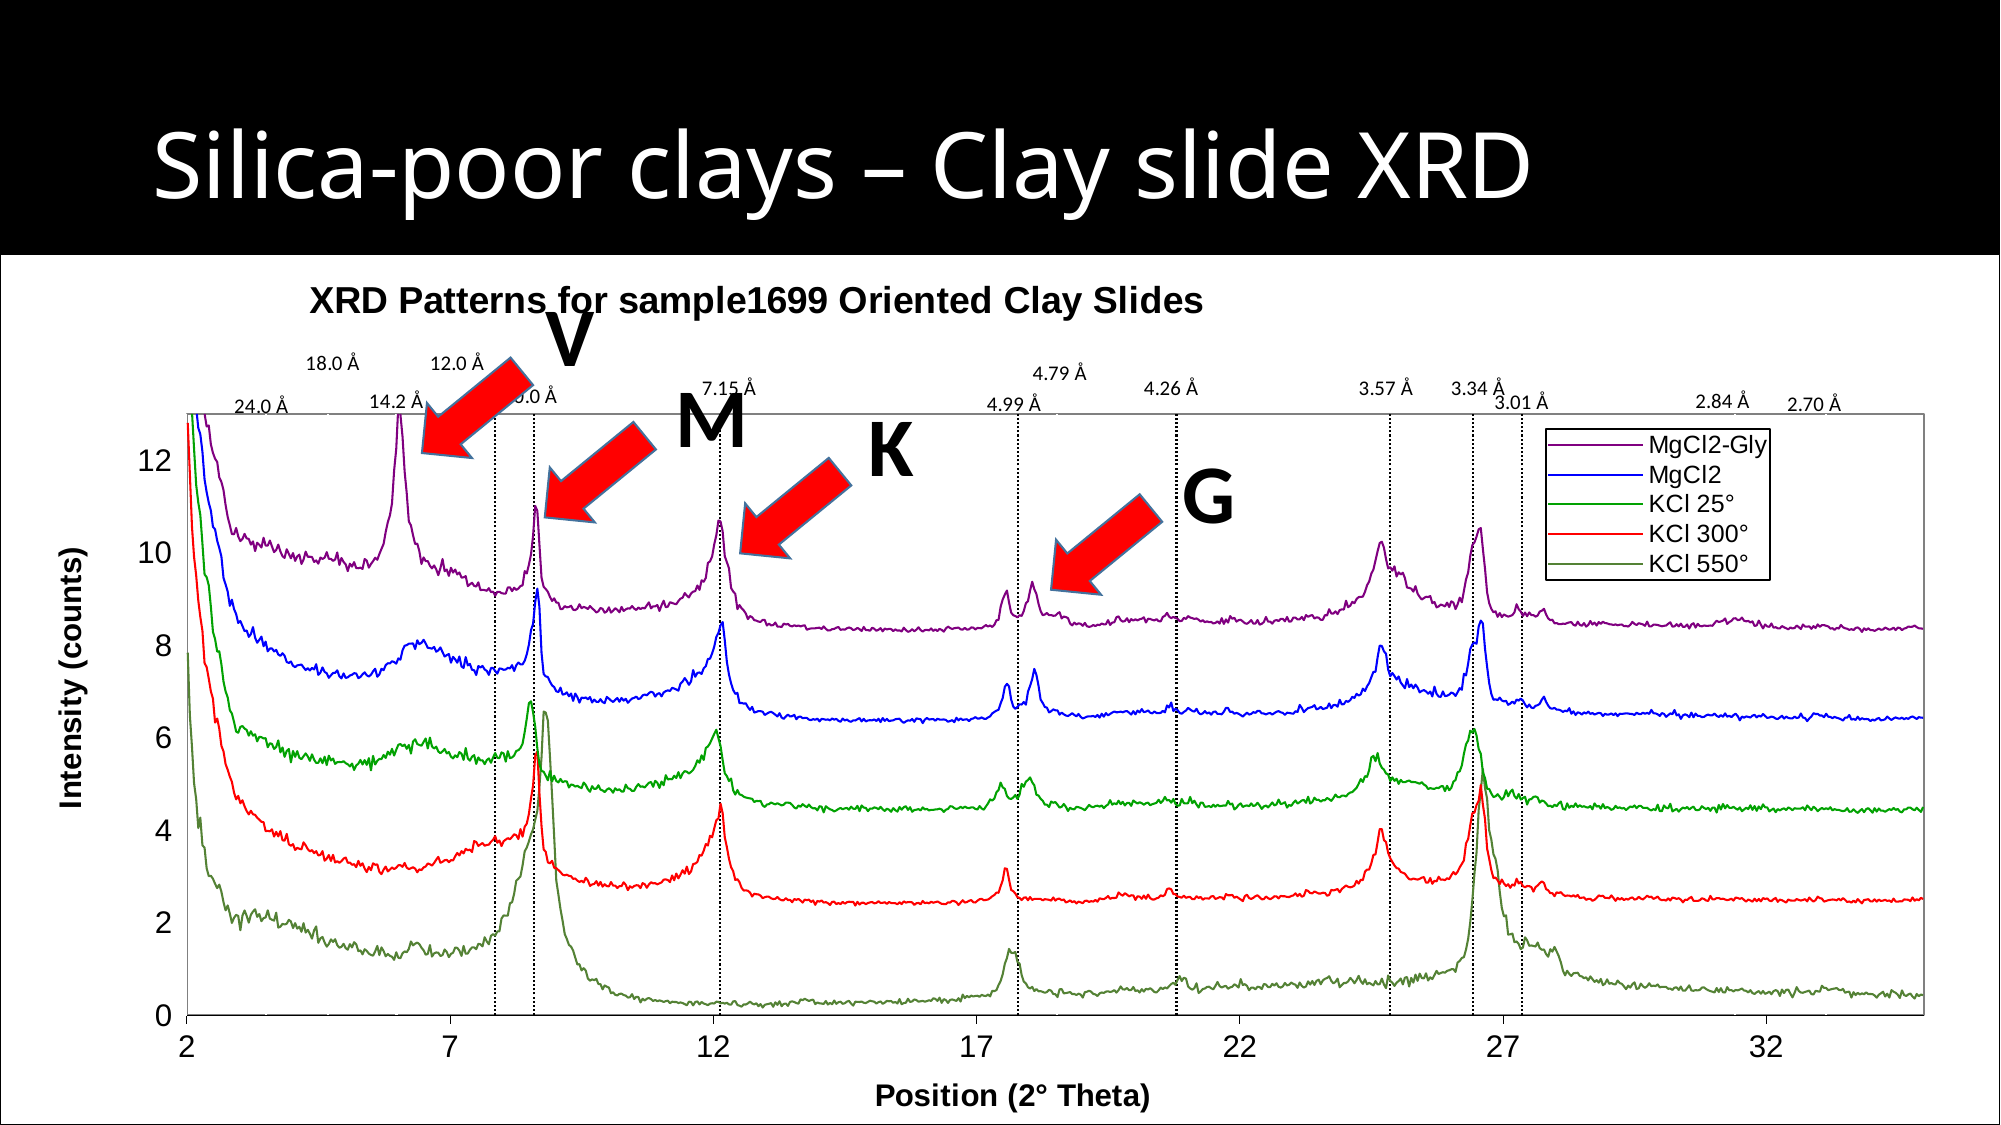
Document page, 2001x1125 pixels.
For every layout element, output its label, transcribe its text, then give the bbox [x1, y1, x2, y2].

title Silica-poor clays – Clay slide XRD [137, 59, 1863, 253]
chart [0, 253, 2000, 1125]
